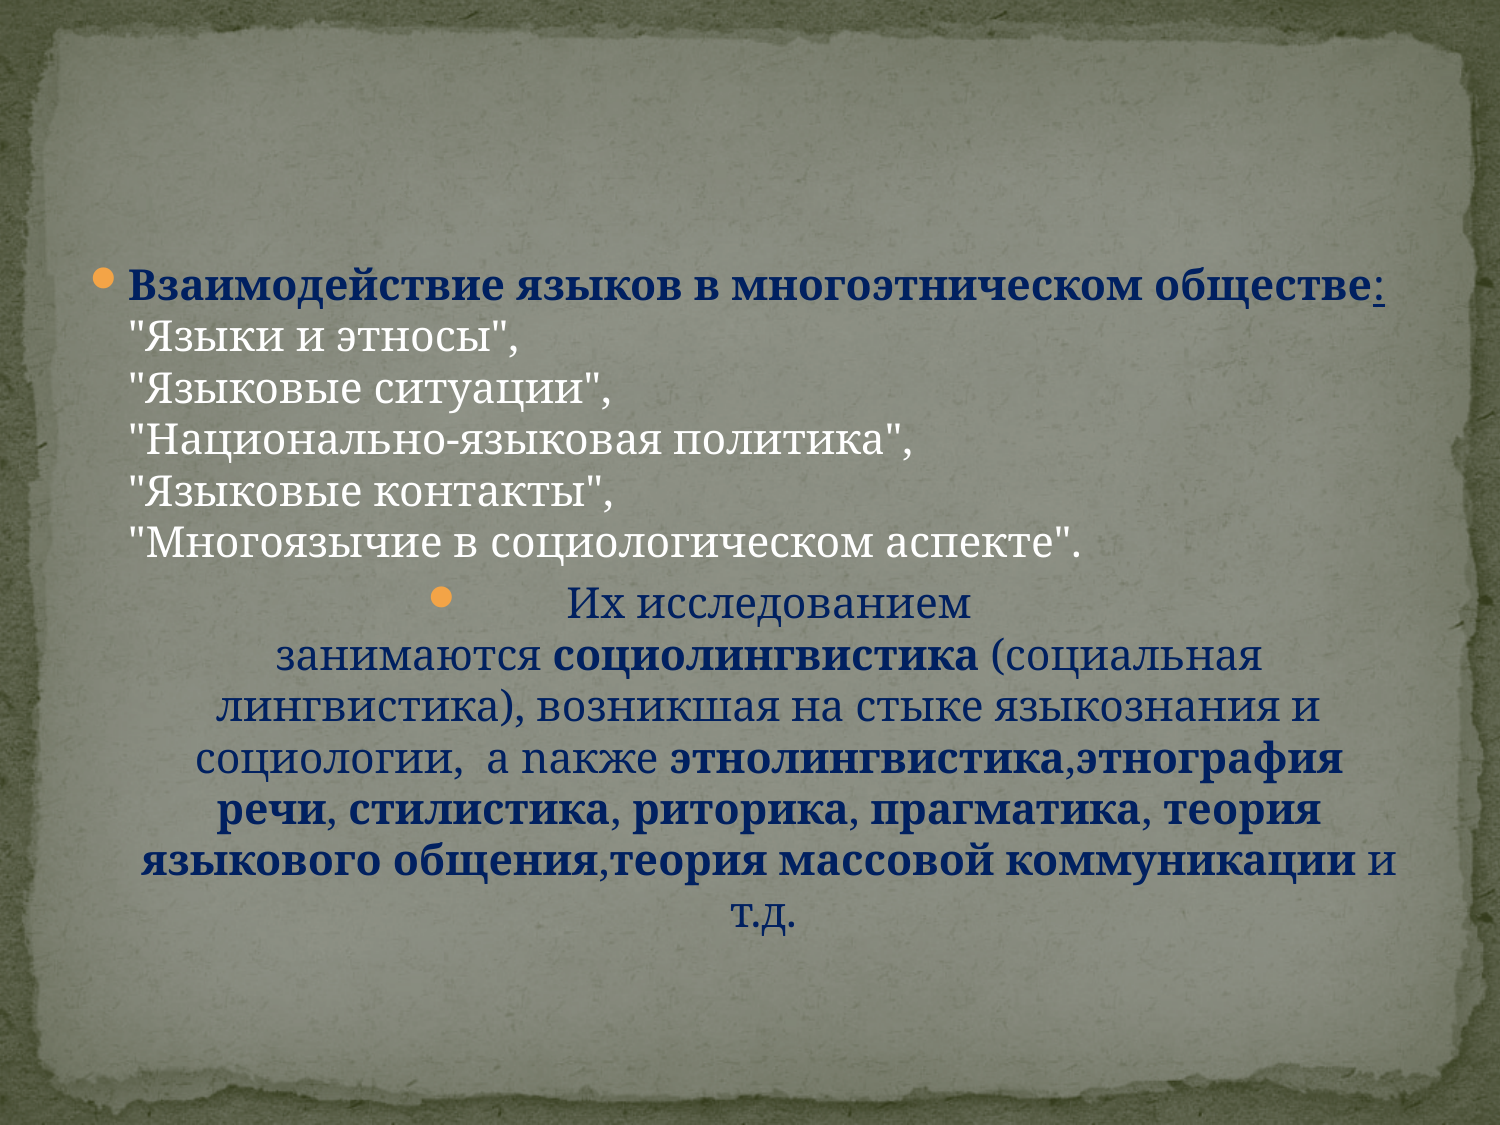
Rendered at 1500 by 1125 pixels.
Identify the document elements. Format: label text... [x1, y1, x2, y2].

list Взаимодействие языков в многоэтническом обществе: "Языки и этносы", "Языковые ситуации", "Национально-языковая политика", "Языковые контакты", "Многоязычие в социологическом аспекте". Их исследованием занимаются социолингвистика (социальная лингвистика), возникшая на стыке языкознания и социологии, а nакже этнолингвистика,этнография речи, стилистика, риторика, прагматика, теория языкового общения,теория массовой коммуникации и т.д. [75, 249, 1425, 1000]
